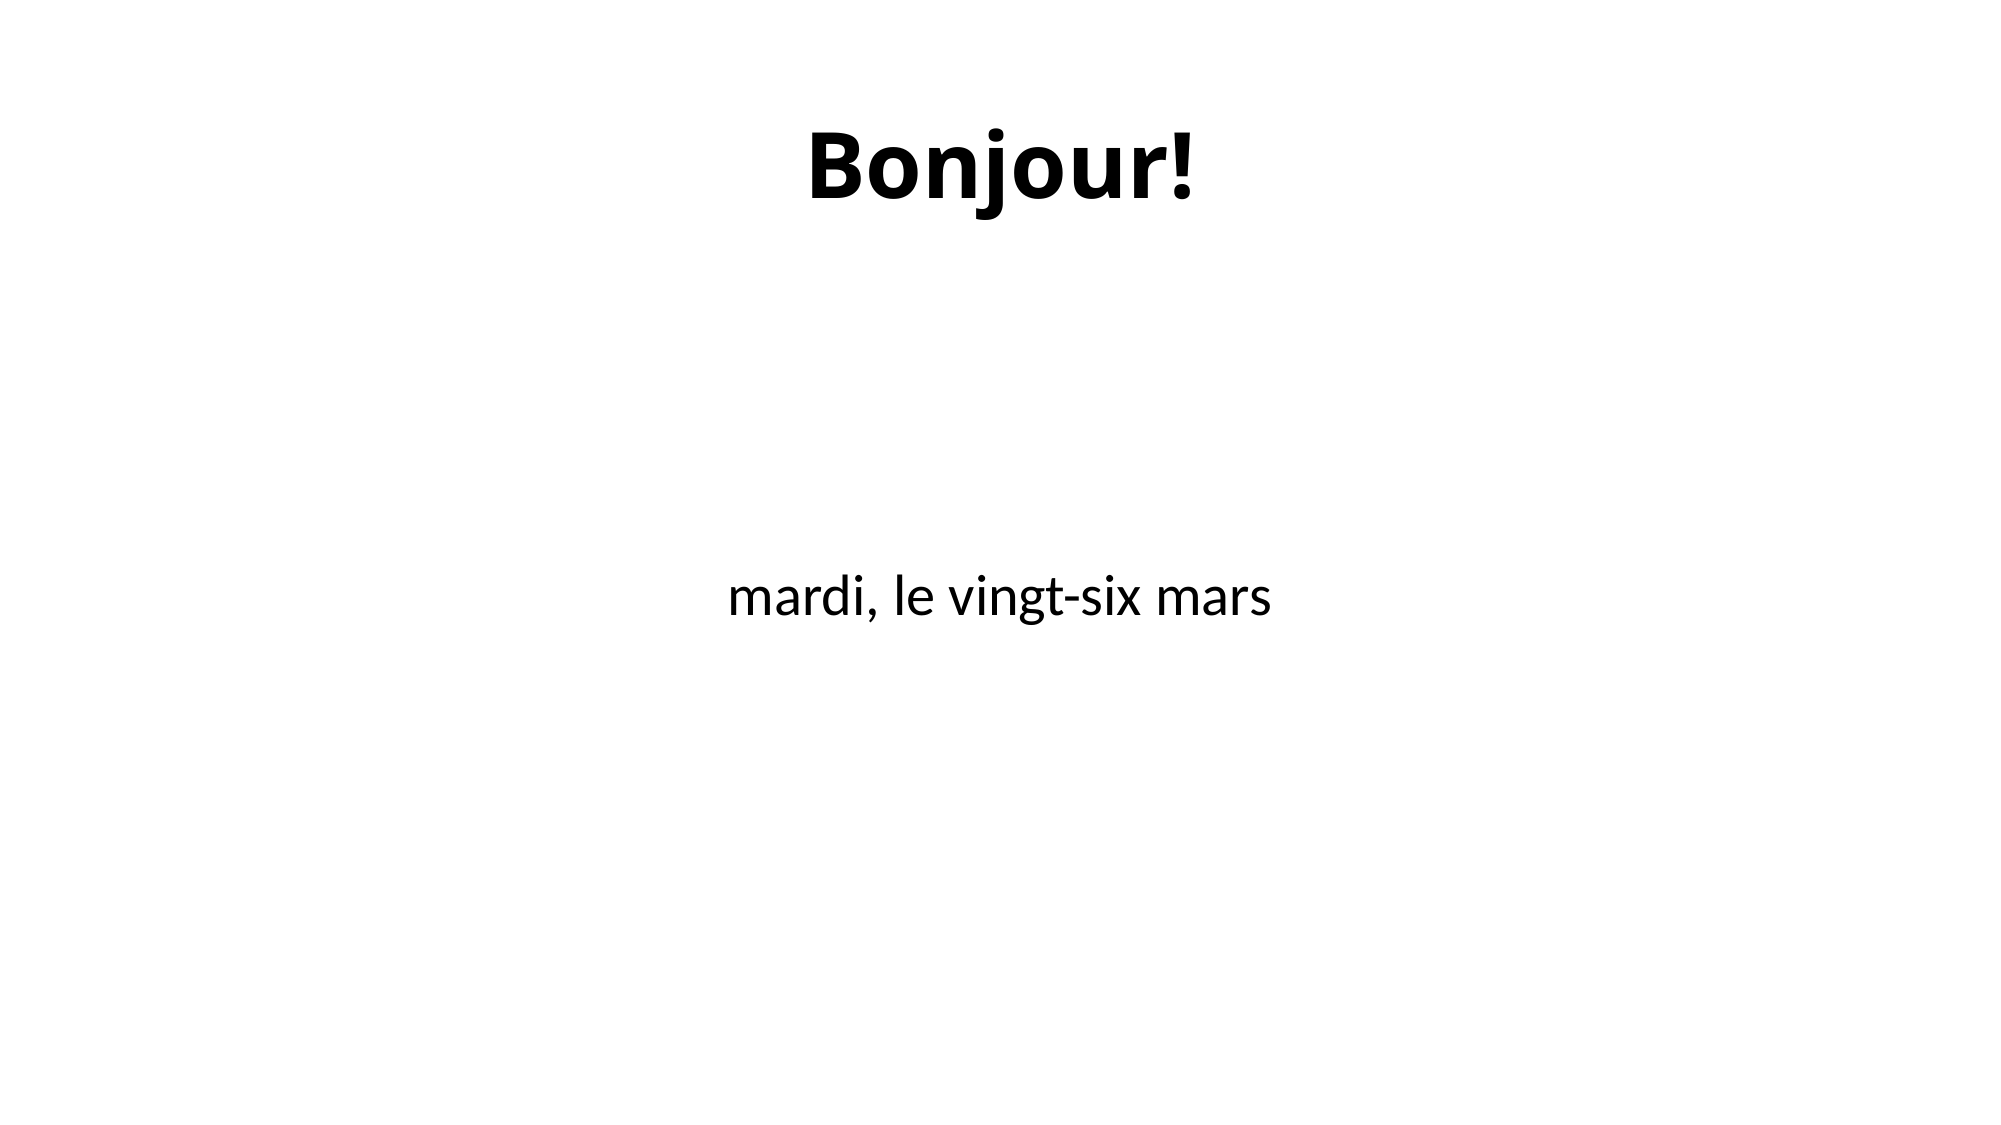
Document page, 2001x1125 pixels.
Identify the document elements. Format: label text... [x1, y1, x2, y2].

title Bonjour! [137, 59, 1863, 278]
list mardi, le vingt-six mars [137, 299, 1863, 1014]
